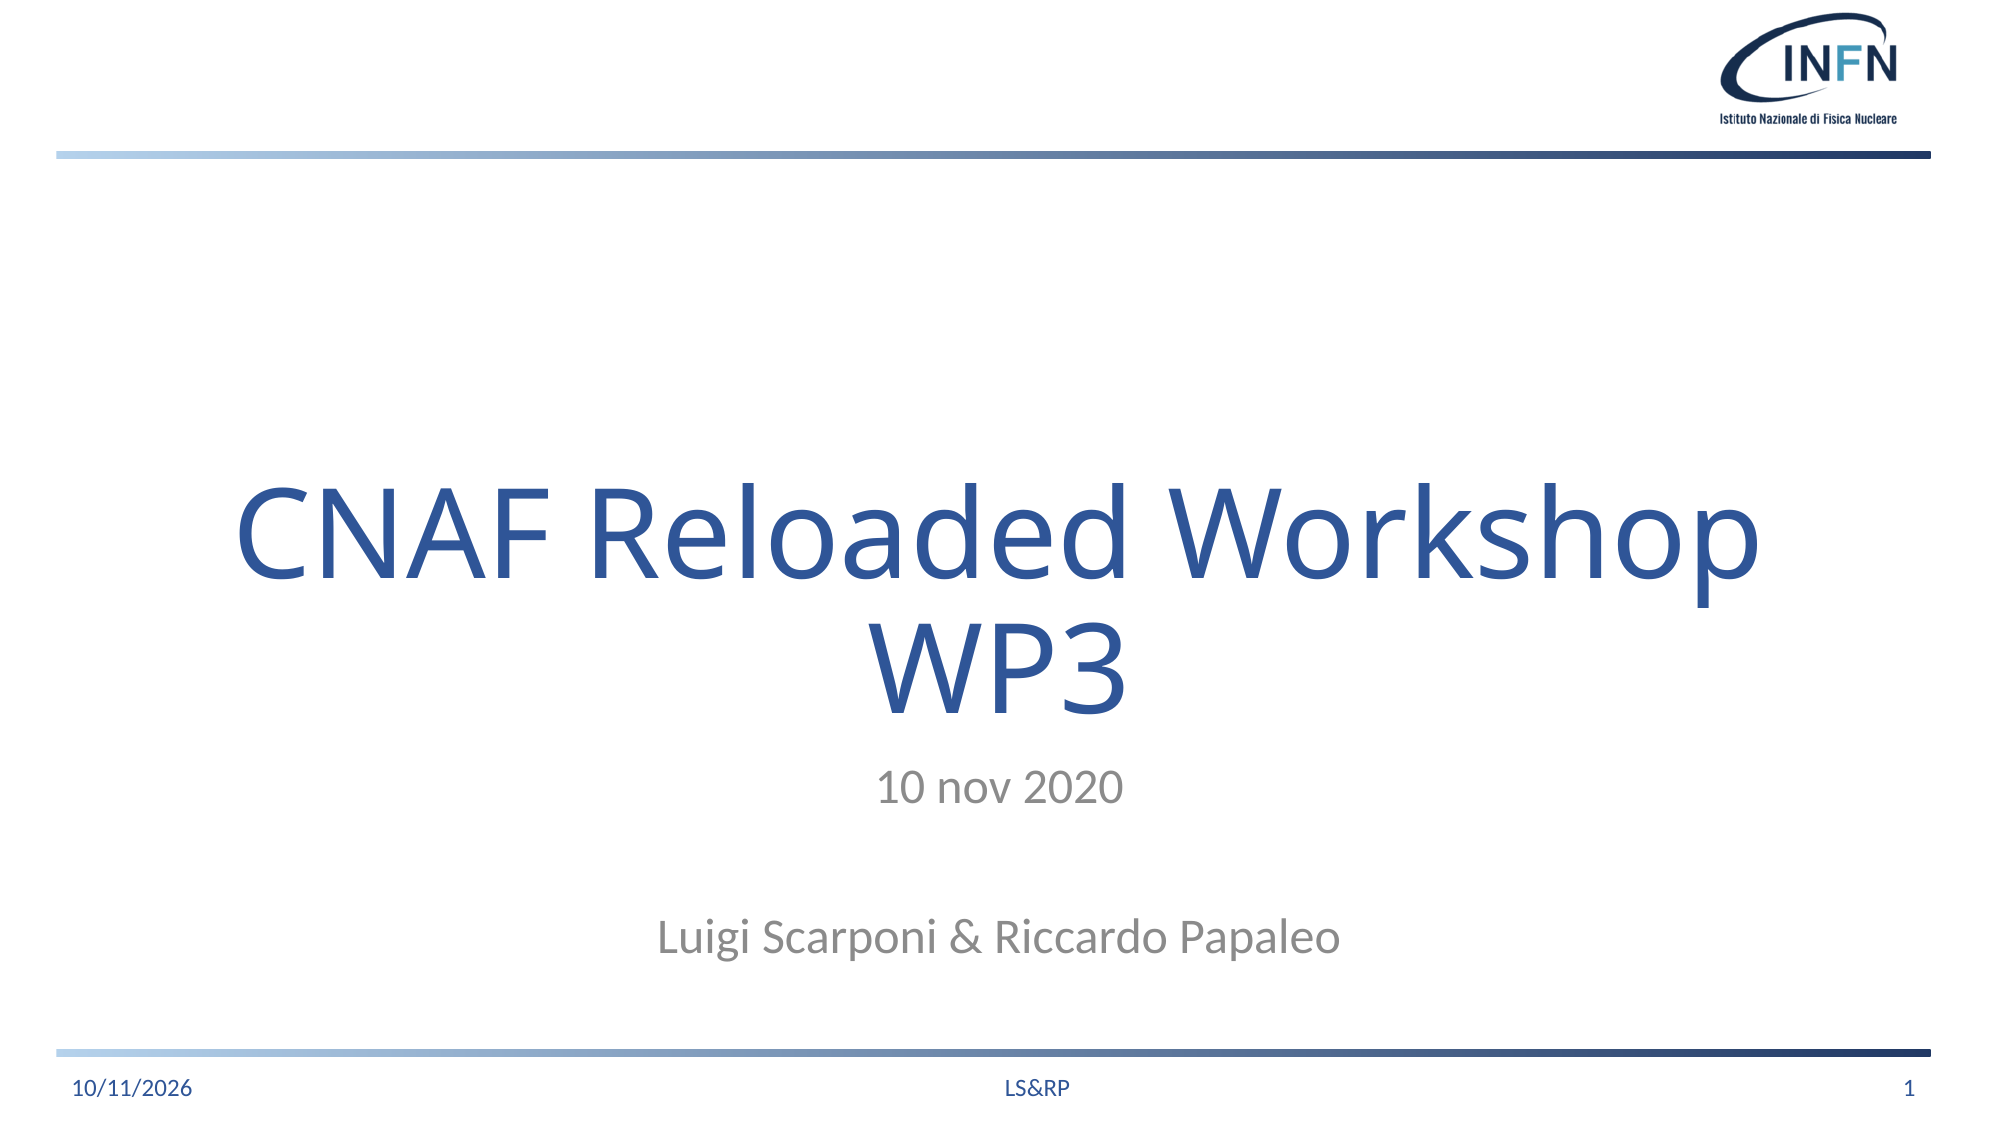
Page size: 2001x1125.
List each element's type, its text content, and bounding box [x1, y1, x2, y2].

title CNAF Reloaded Workshop WP3 [136, 280, 1862, 749]
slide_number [56, 1069, 662, 1103]
footer LS&RP [662, 1069, 1413, 1103]
picture [1685, 0, 1931, 144]
slide_number 1 [1413, 1069, 1931, 1103]
list 10 nov 2020 Luigi Scarponi & Riccardo Papaleo [136, 752, 1862, 999]
